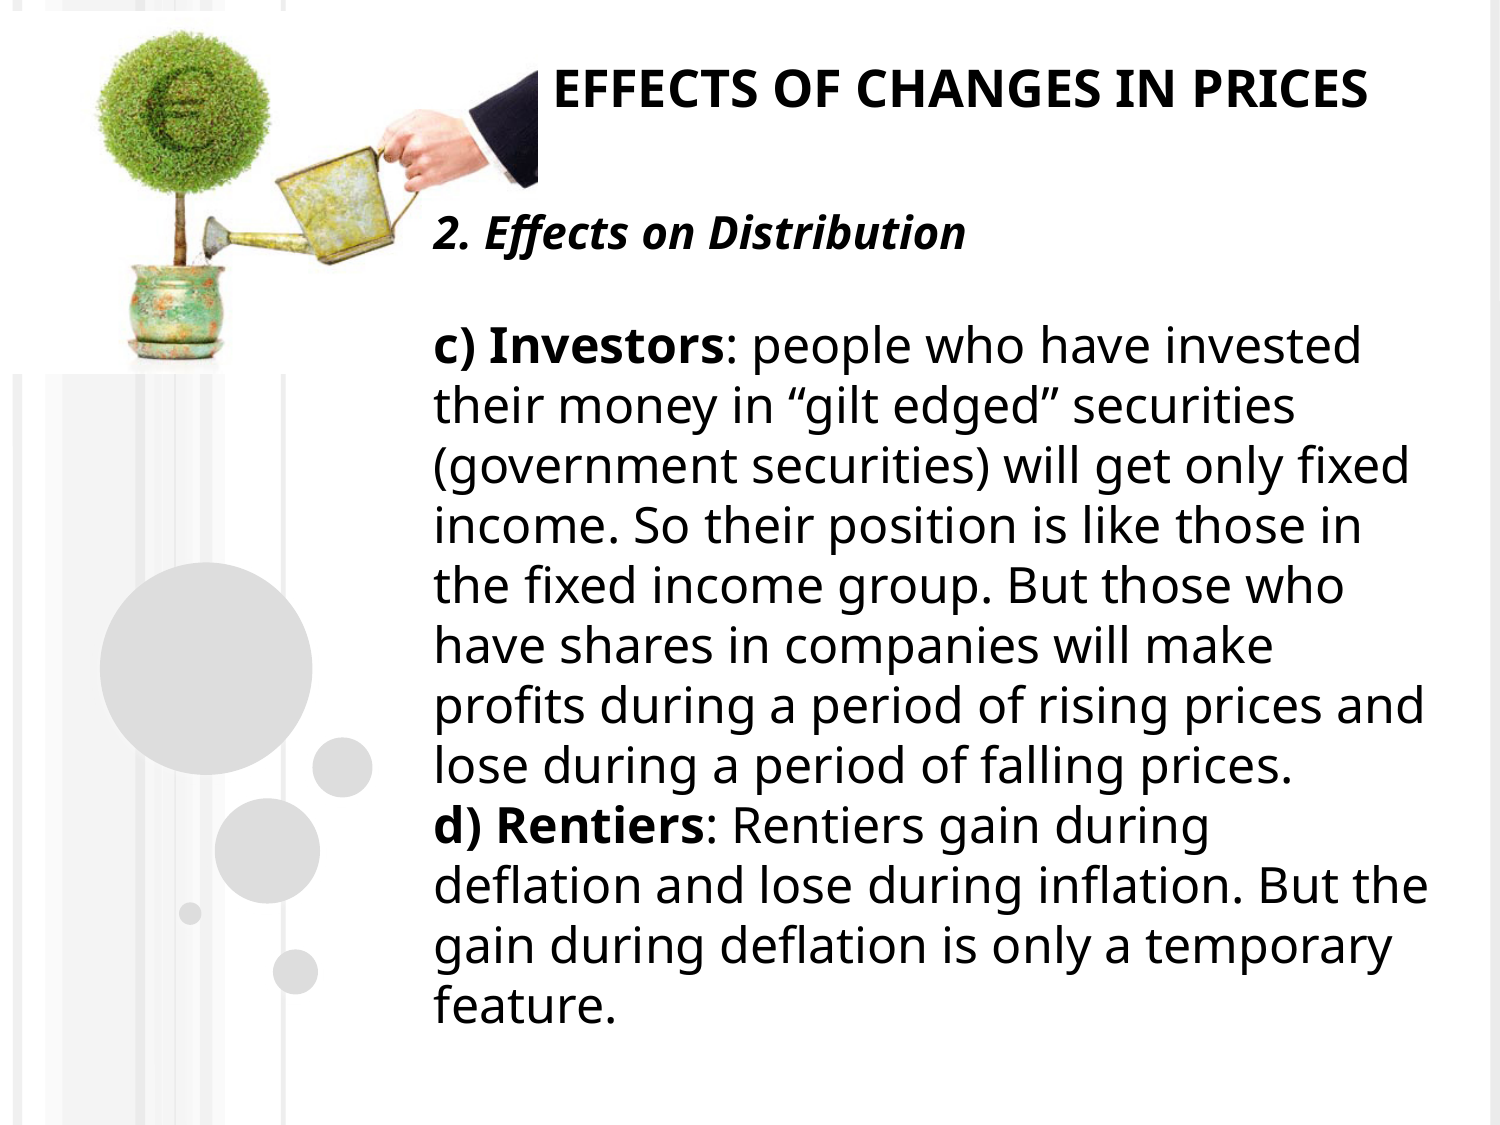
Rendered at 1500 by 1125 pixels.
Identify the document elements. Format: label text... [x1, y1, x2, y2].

text_box 2. Effects on Distribution c) Investors: people who have invested their money in “gilt edged” securities (government securities) will get only fixed income. So their position is like those in the fixed income group. But those who have shares in companies will make profits during a period of rising prices and lose during a period of falling prices. d) Rentiers: Rentiers gain during deflation and lose during inflation. But the gain during deflation is only a temporary feature. [419, 196, 1447, 1096]
picture [5, 11, 538, 374]
title Effects of changes in prices [542, 42, 1500, 126]
